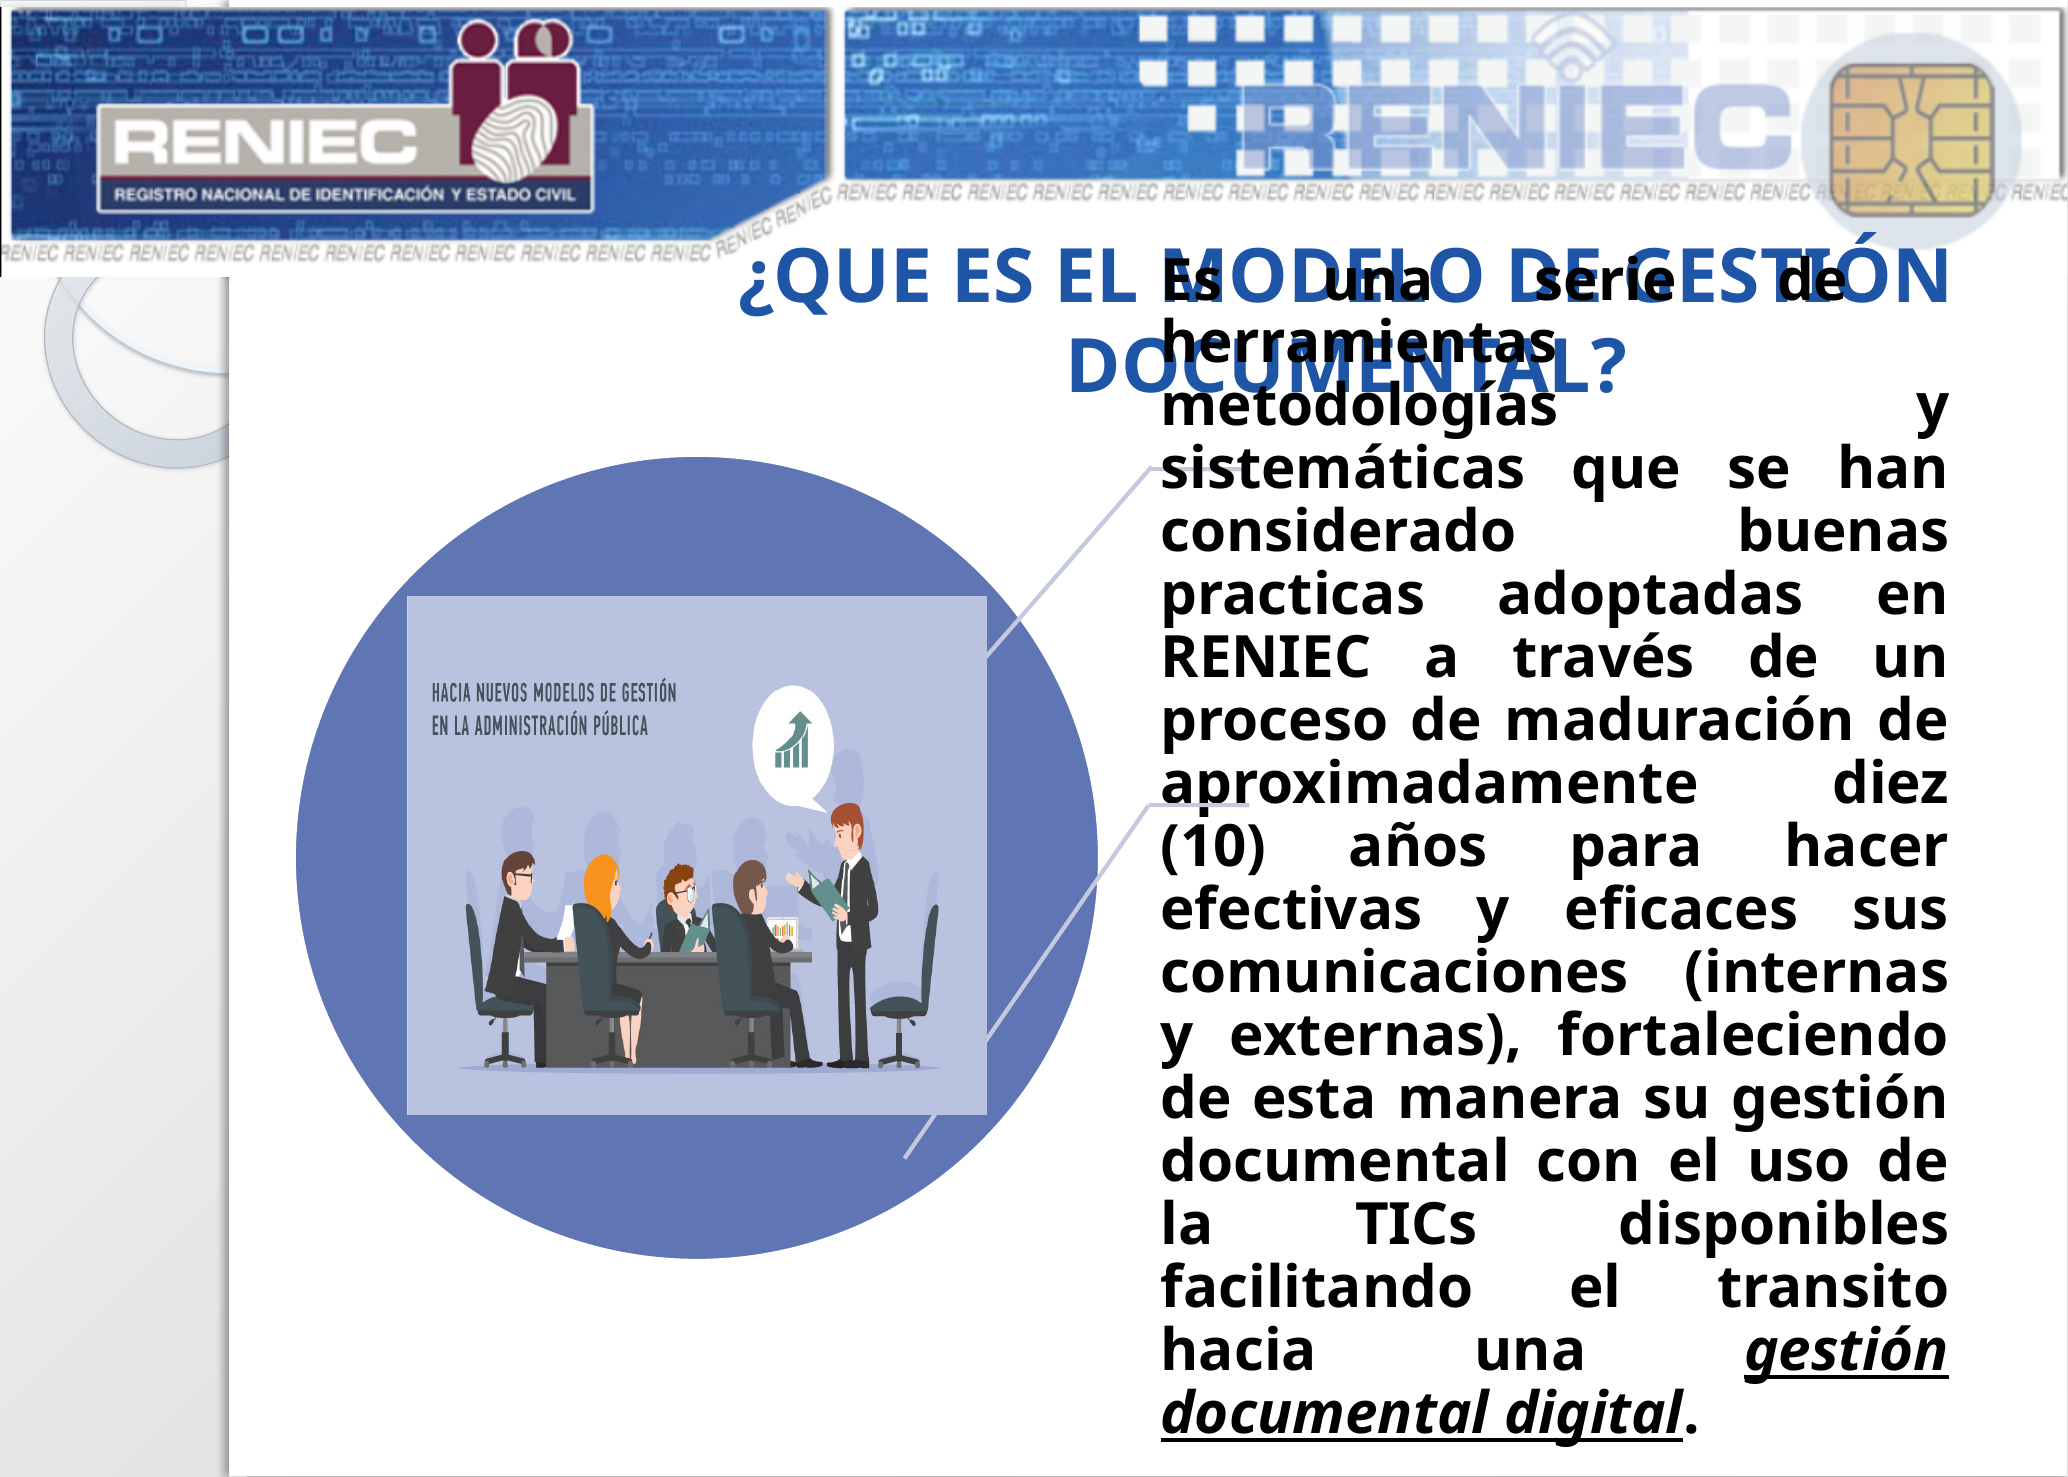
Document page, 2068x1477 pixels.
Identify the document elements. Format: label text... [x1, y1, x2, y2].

picture [0, 7, 2068, 277]
picture [407, 596, 987, 1116]
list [182, 300, 1991, 1377]
title ¿QUE ES EL MODELO DE GESTIÓN DOCUMENTAL? [537, 194, 2068, 441]
